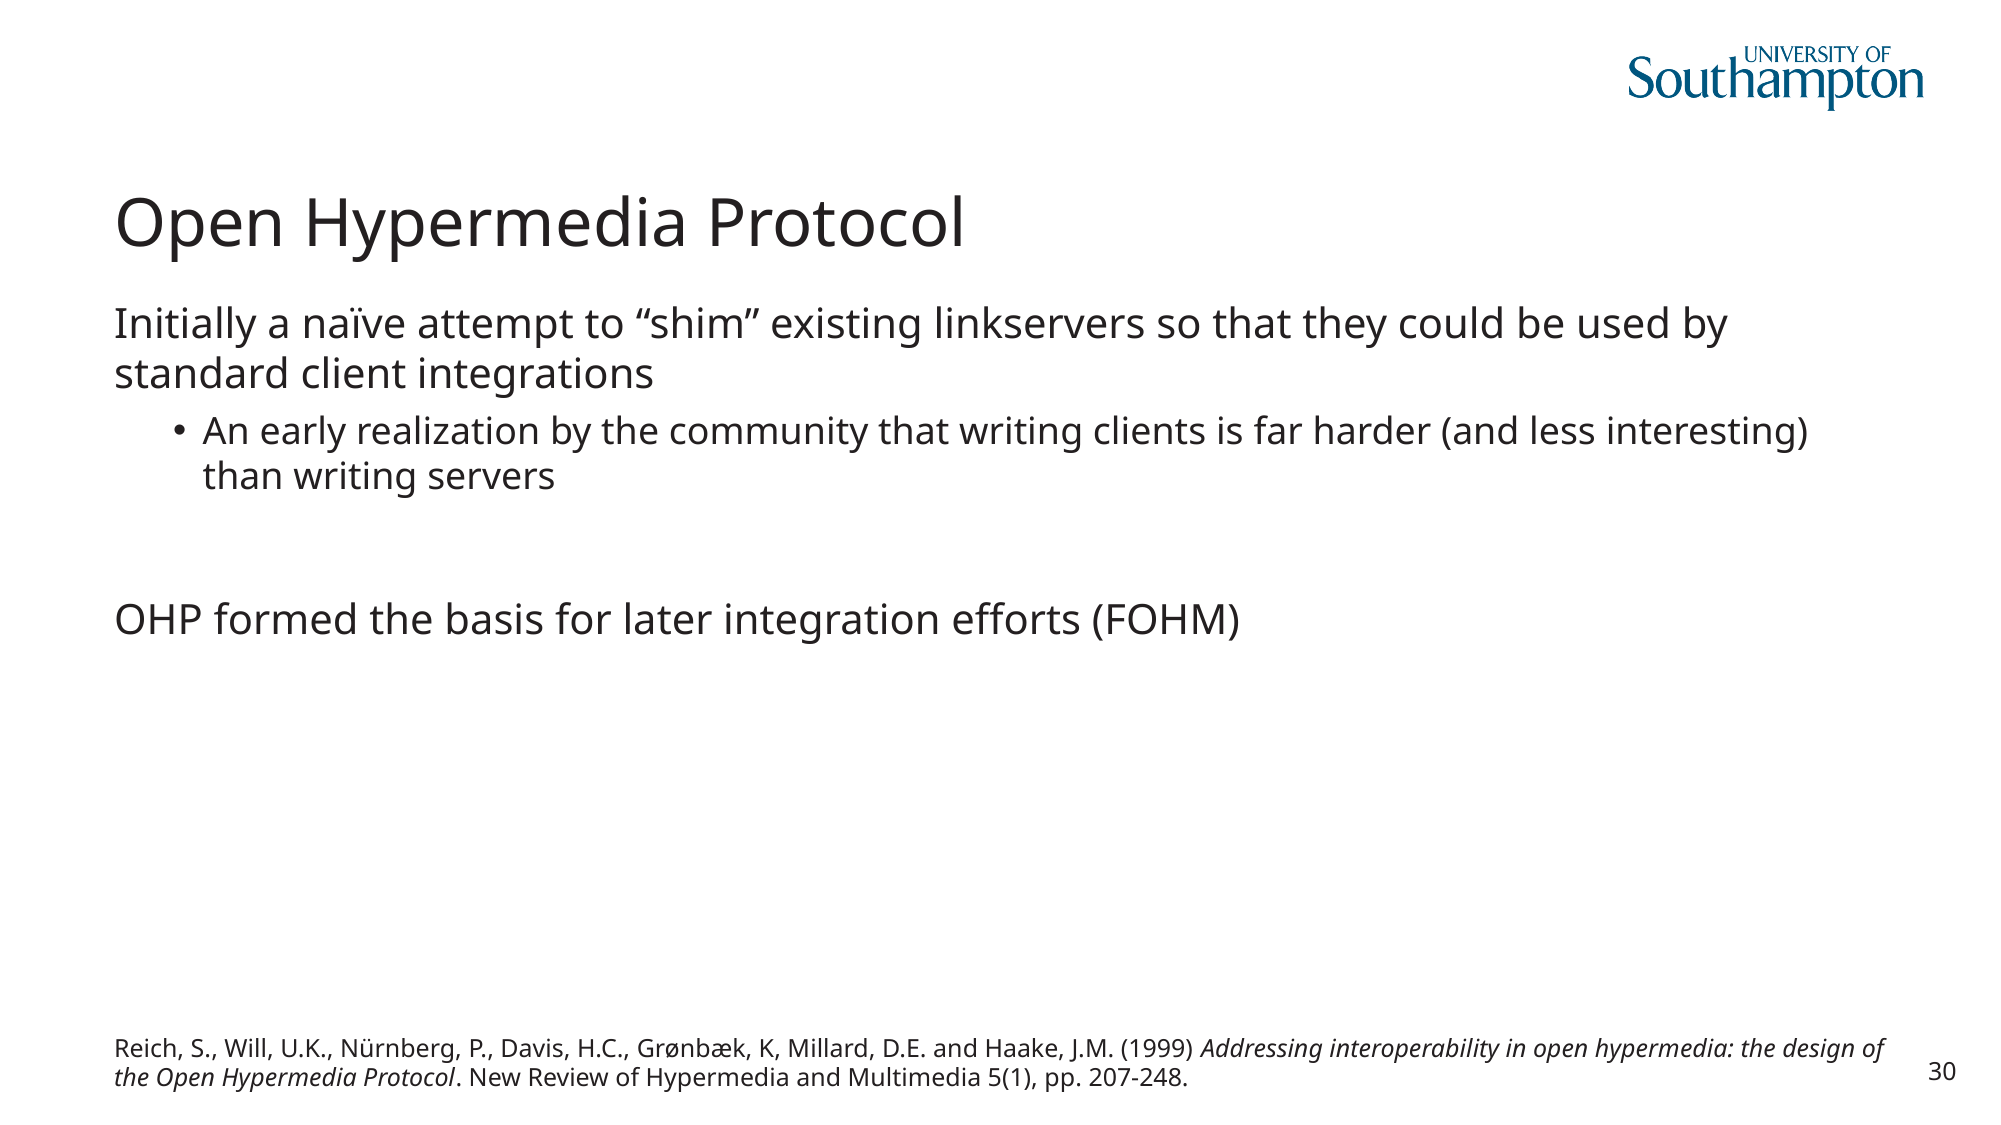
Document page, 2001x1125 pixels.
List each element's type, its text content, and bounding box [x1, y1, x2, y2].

list Reich, S., Will, U.K., Nürnberg, P., Davis, H.C., Grønbæk, K, Millard, D.E. and Haake, J.M. (1999) Addressing interoperability in open hypermedia: the design of the Open Hypermedia Protocol. New Review of Hypermedia and Multimedia 5(1), pp. 207-248. [102, 1023, 1898, 1094]
list Initially a naïve attempt to “shim” existing linkservers so that they could be used by standard client integrations An early realization by the community that writing clients is far harder (and less interesting) than writing servers OHP formed the basis for later integration efforts (FOHM) [102, 290, 1898, 1023]
picture [1629, 71, 1648, 95]
picture [1629, 46, 1924, 111]
title Open Hypermedia Protocol [102, 113, 1898, 268]
picture [1869, 48, 1877, 60]
